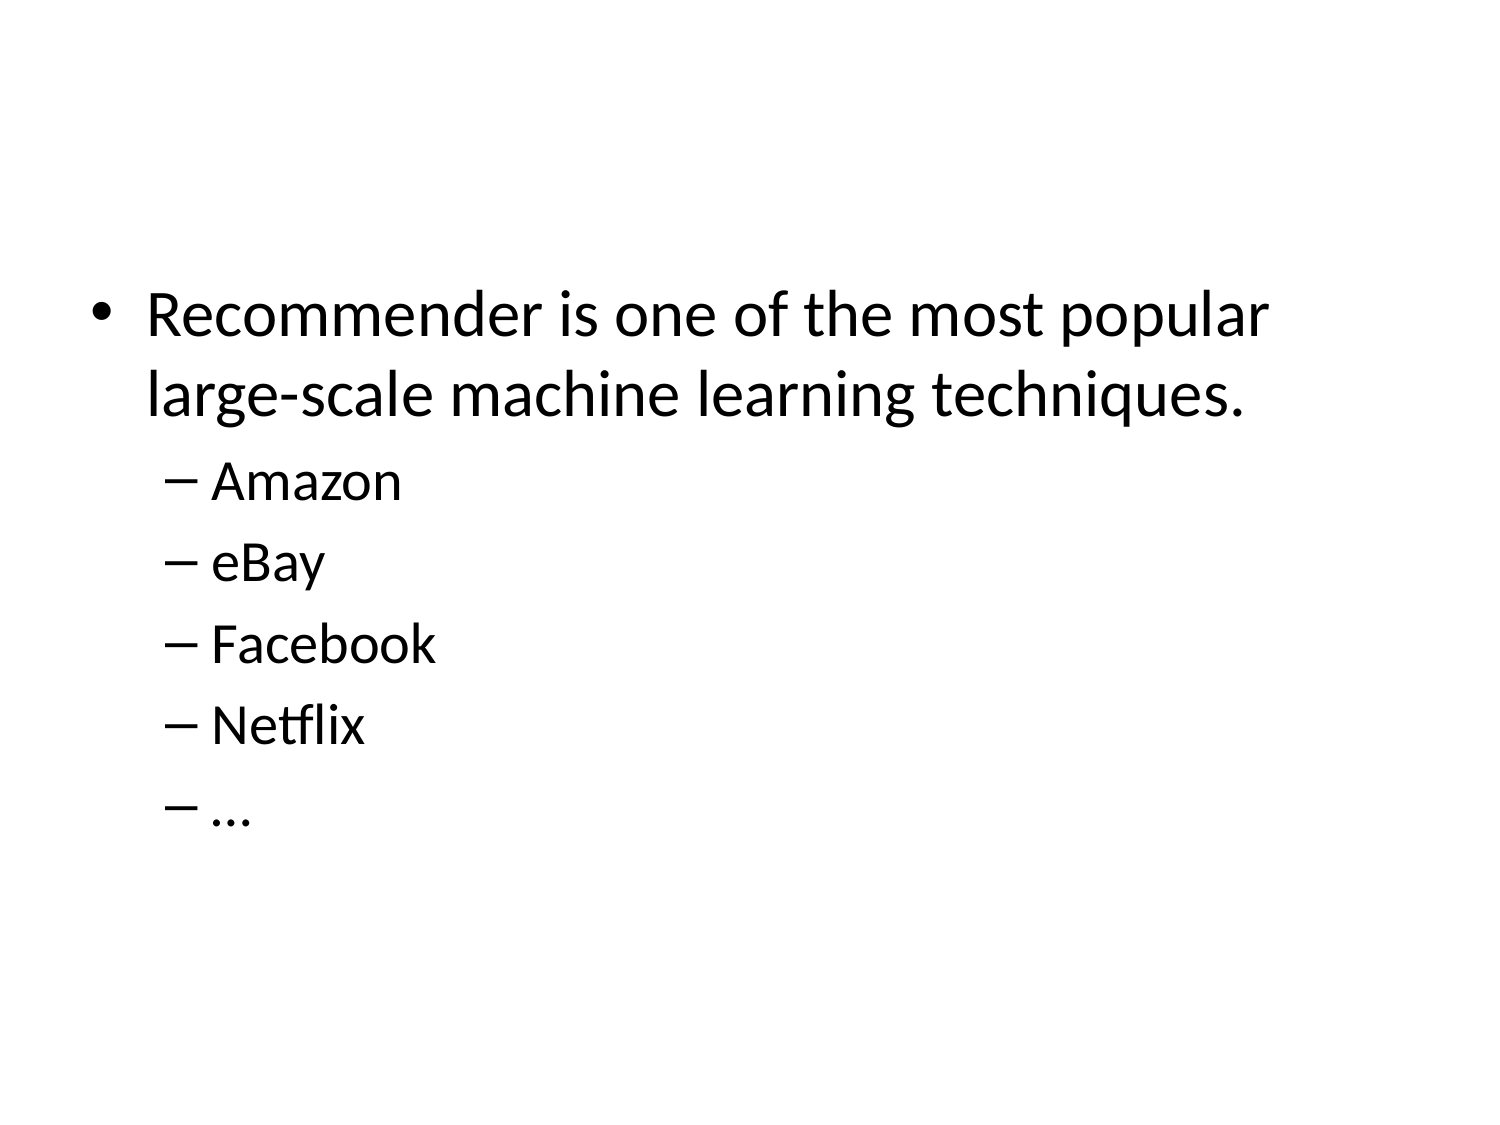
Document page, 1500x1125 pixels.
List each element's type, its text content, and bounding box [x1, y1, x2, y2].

list Recommender is one of the most popular large-scale machine learning techniques. Amazon eBay Facebook Netflix … [75, 262, 1425, 1005]
